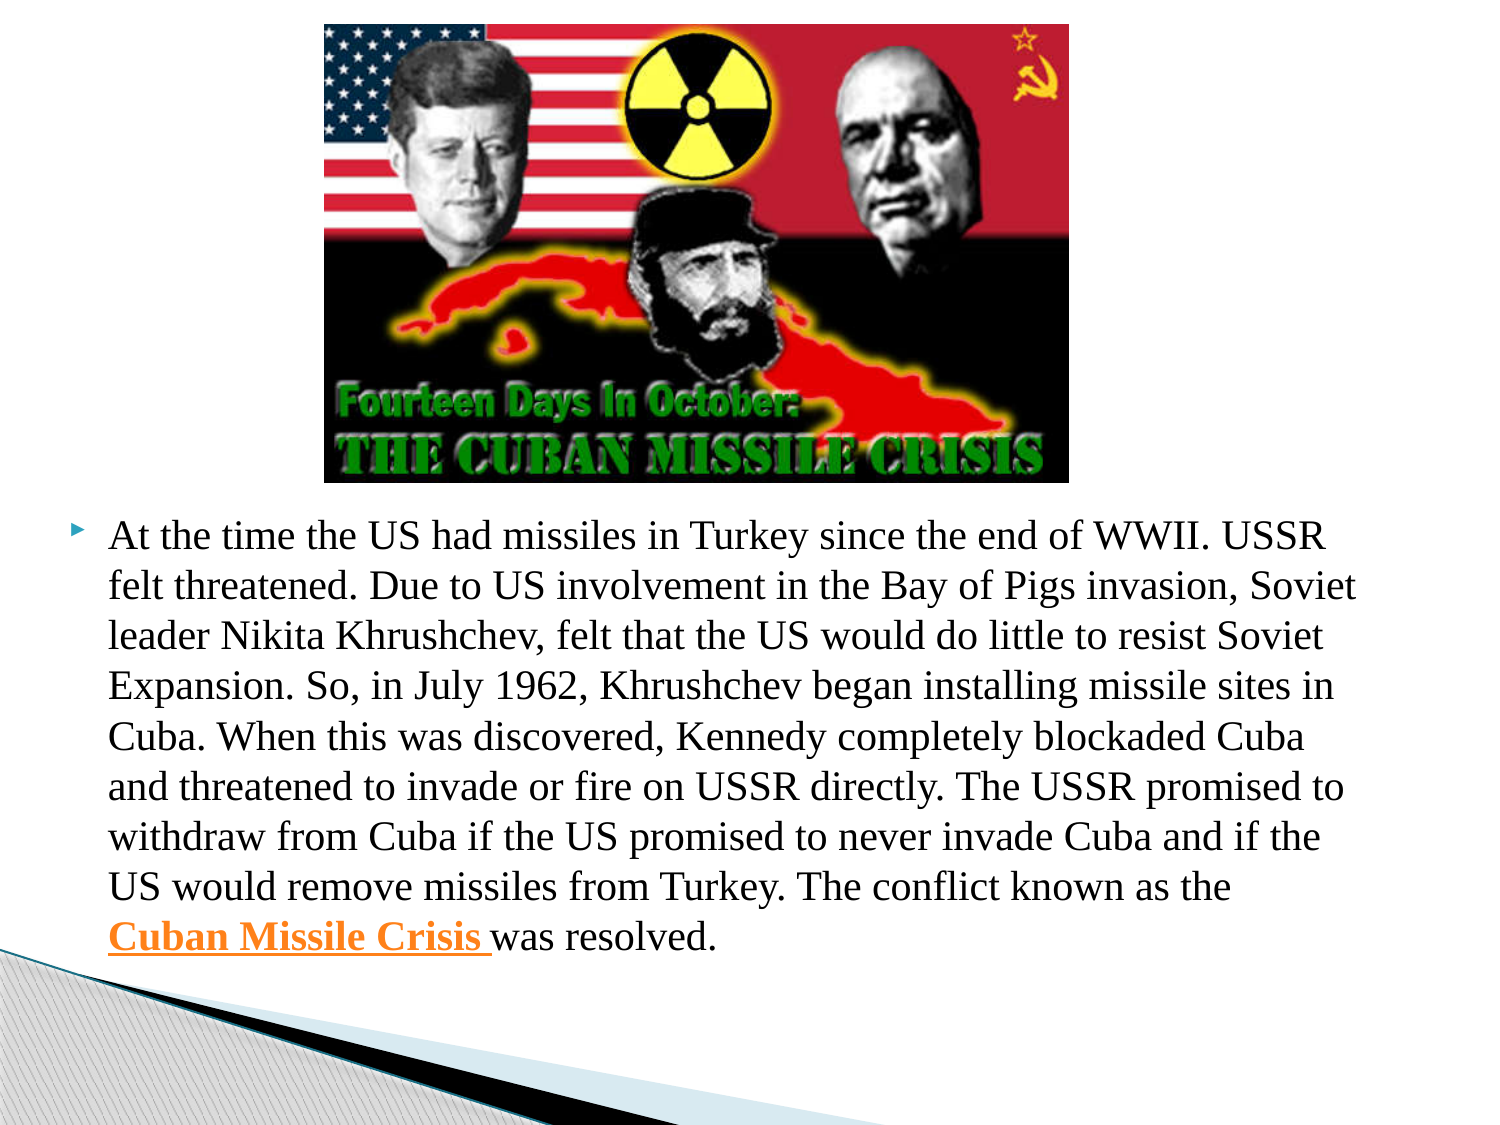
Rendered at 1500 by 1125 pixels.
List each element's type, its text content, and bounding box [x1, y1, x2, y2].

picture [324, 24, 1069, 483]
list At the time the US had missiles in Turkey since the end of WWII. USSR felt threatened. Due to US involvement in the Bay of Pigs invasion, Soviet leader Nikita Khrushchev, felt that the US would do little to resist Soviet Expansion. So, in July 1962, Khrushchev began installing missile sites in Cuba. When this was discovered, Kennedy completely blockaded Cuba and threatened to invade or fire on USSR directly. The USSR promised to withdraw from Cuba if the US promised to never invade Cuba and if the US would remove missiles from Turkey. The conflict known as the Cuban Missile Crisis was resolved. [37, 500, 1388, 975]
